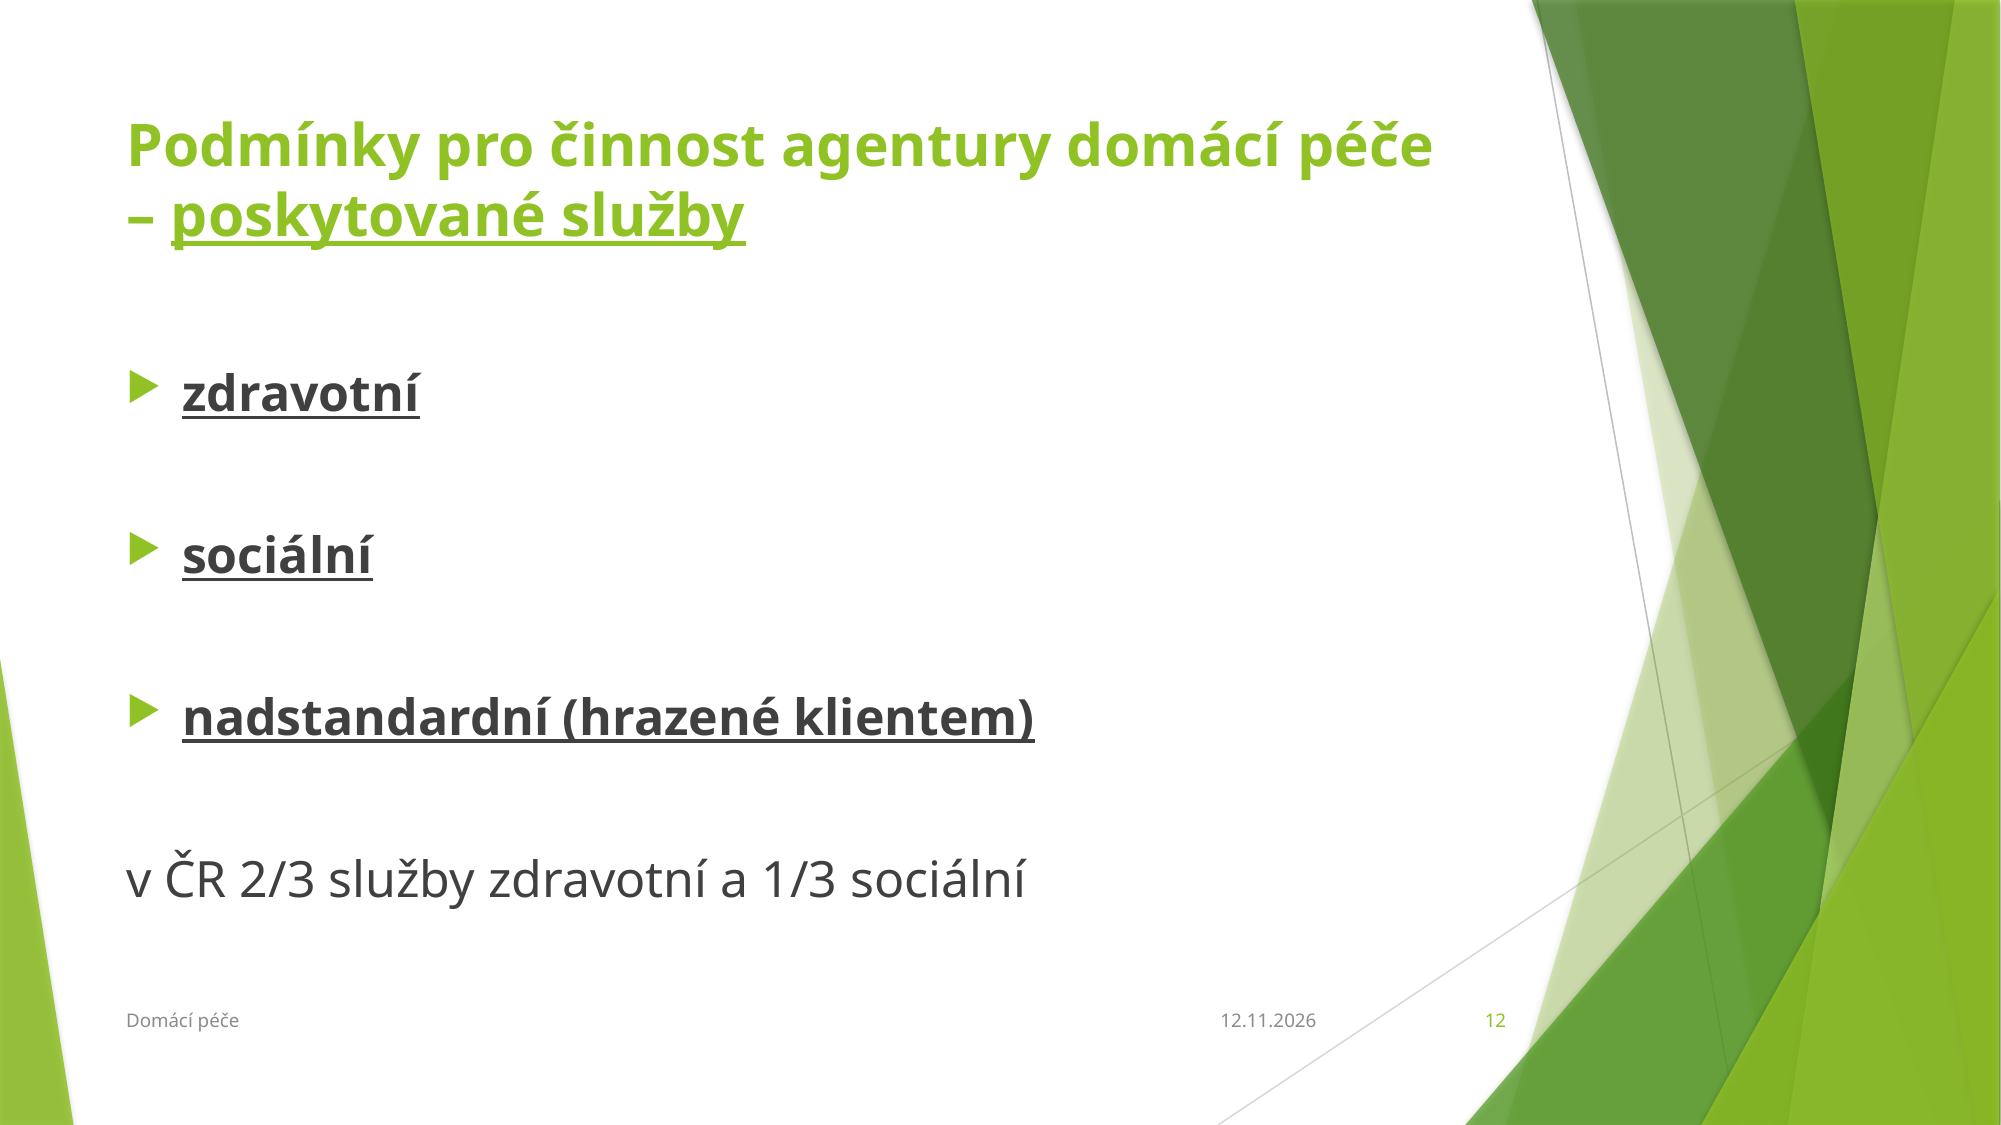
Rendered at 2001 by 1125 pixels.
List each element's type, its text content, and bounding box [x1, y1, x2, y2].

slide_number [1181, 991, 1332, 1051]
footer Domácí péče [111, 991, 1145, 1051]
list zdravotní sociální nadstandardní (hrazené klientem) v ČR 2/3 služby zdravotní a 1/3 sociální [111, 354, 1522, 992]
slide_number 12 [1409, 991, 1522, 1051]
title Podmínky pro činnost agentury domácí péče – poskytované služby [111, 99, 1522, 317]
